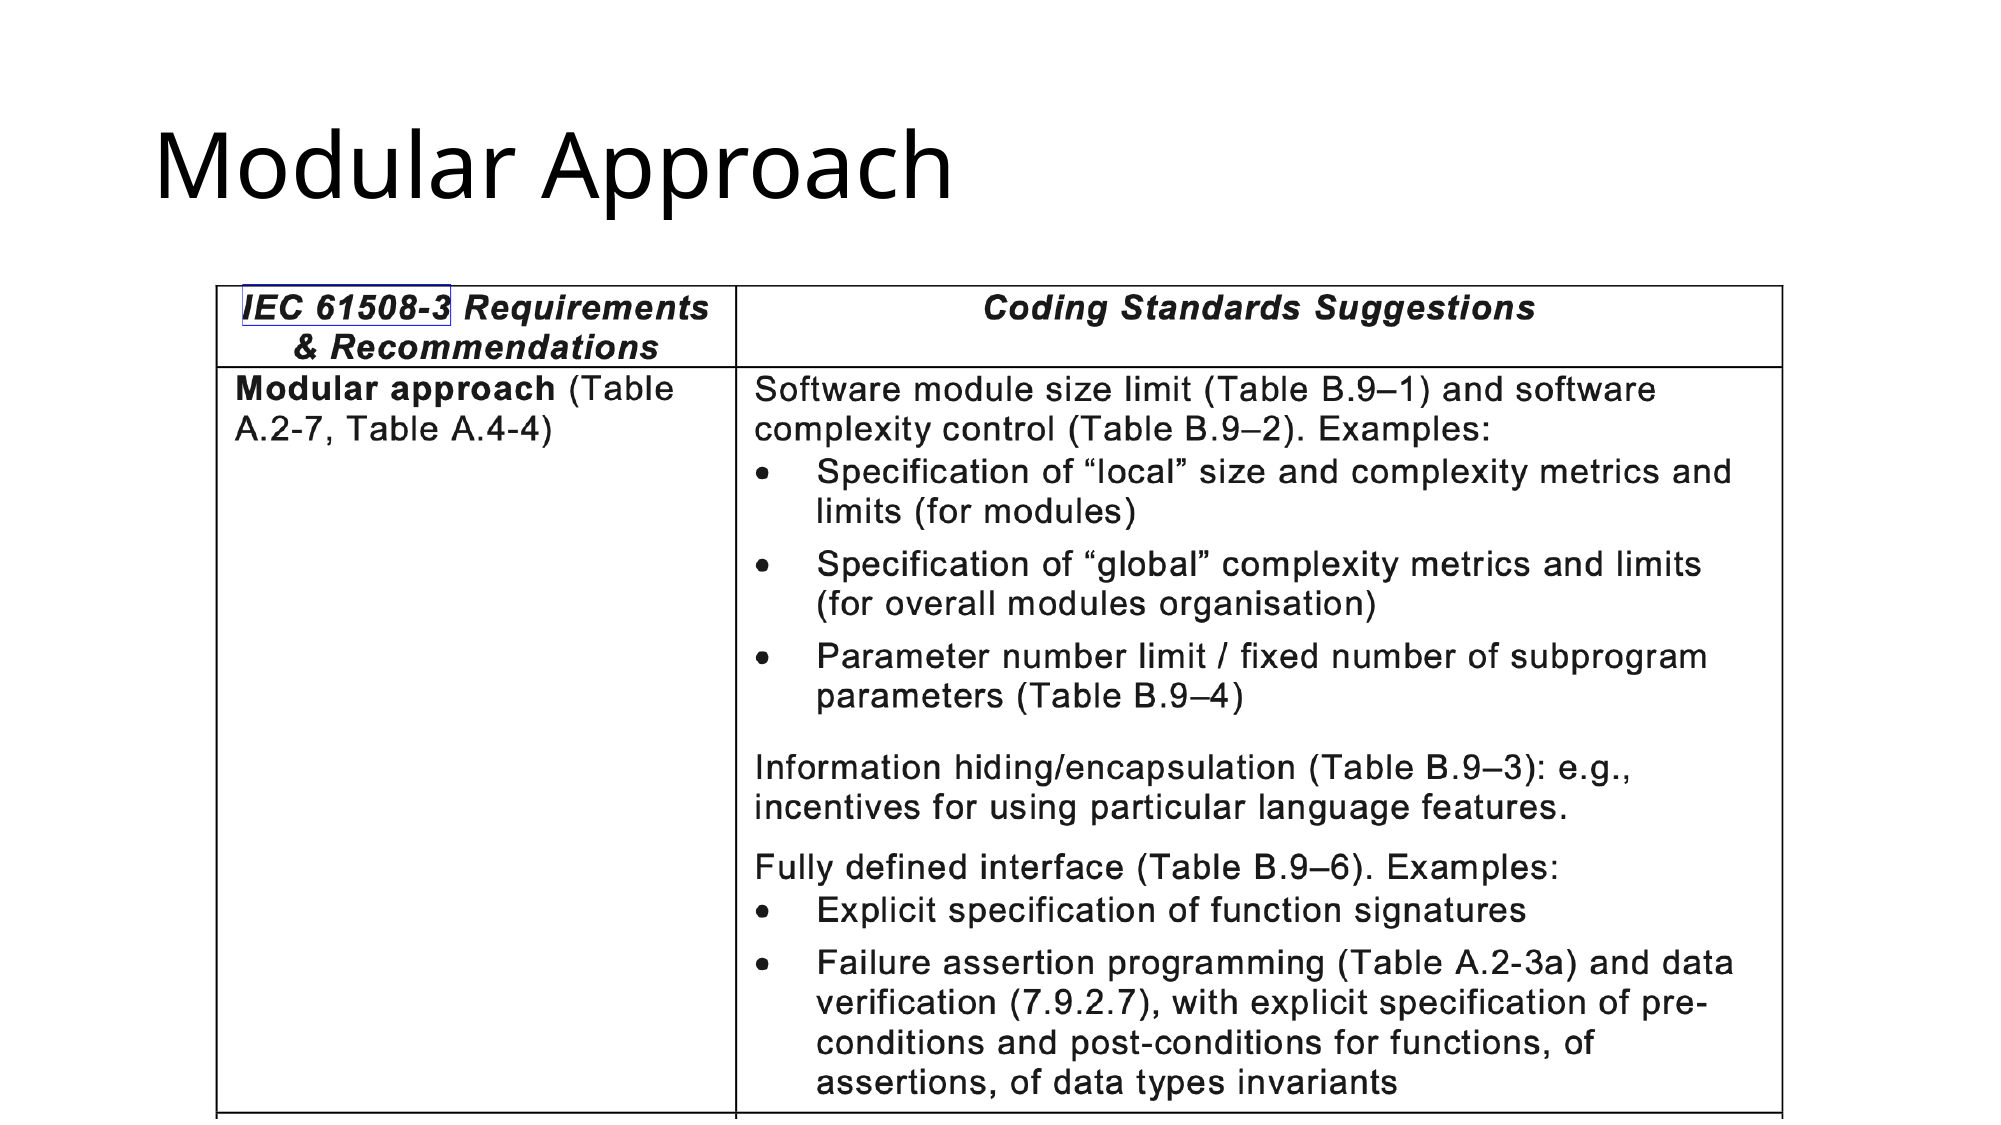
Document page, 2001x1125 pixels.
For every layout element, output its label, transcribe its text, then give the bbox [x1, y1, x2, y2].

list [204, 276, 1796, 1119]
title Modular Approach [137, 59, 1863, 278]
